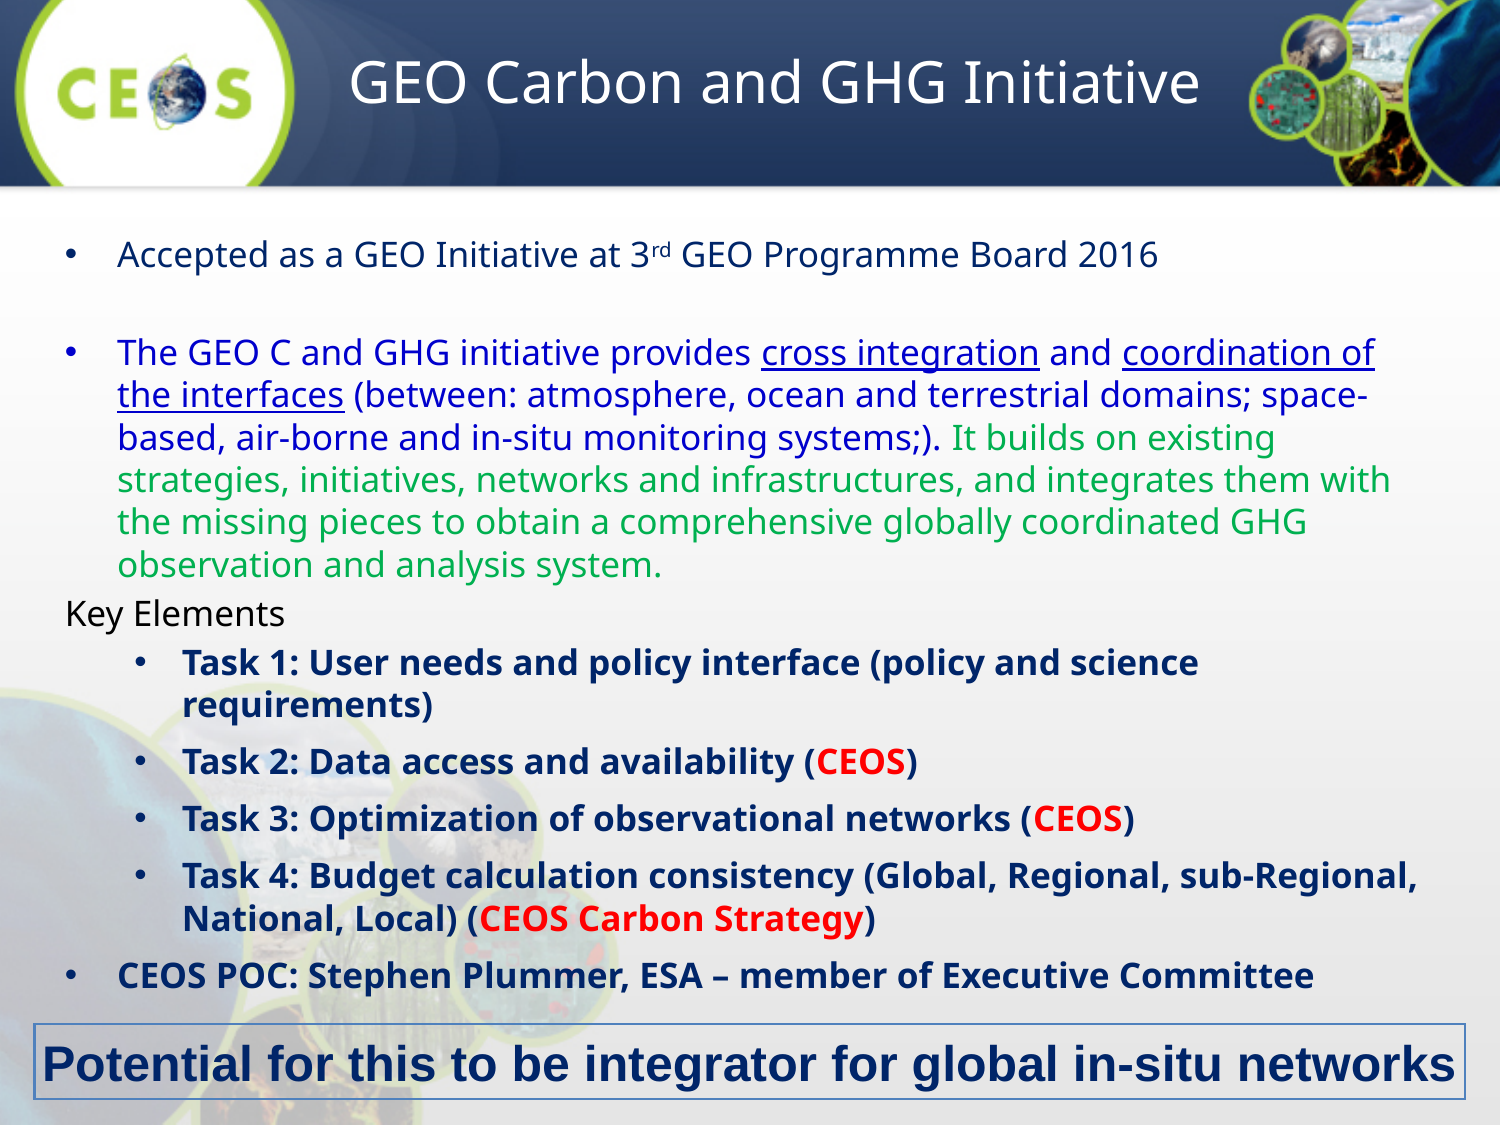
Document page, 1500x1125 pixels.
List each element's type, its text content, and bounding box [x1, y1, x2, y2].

text_box Potential for this to be integrator for global in-situ networks [34, 1024, 1466, 1100]
title GEO Carbon and GHG Initiative [99, 37, 1450, 200]
list Accepted as a GEO Initiative at 3rd GEO Programme Board 2016 The GEO C and GHG initiative provides cross integration and coordination of the interfaces (between: atmosphere, ocean and terrestrial domains; space-based, air-borne and in-situ monitoring systems;). It builds on existing strategies, initiatives, networks and infrastructures, and integrates them with the missing pieces to obtain a comprehensive globally coordinated GHG observation and analysis system. Key Elements Task 1: User needs and policy interface (policy and science requirements) Task 2: Data access and availability (CEOS) Task 3: Optimization of observational networks (CEOS) Task 4: Budget calculation consistency (Global, Regional, sub-Regional, National, Local) (CEOS Carbon Strategy) CEOS POC: Stephen Plummer, ESA – member of Executive Committee [50, 224, 1450, 1013]
picture [0, 0, 1500, 1125]
